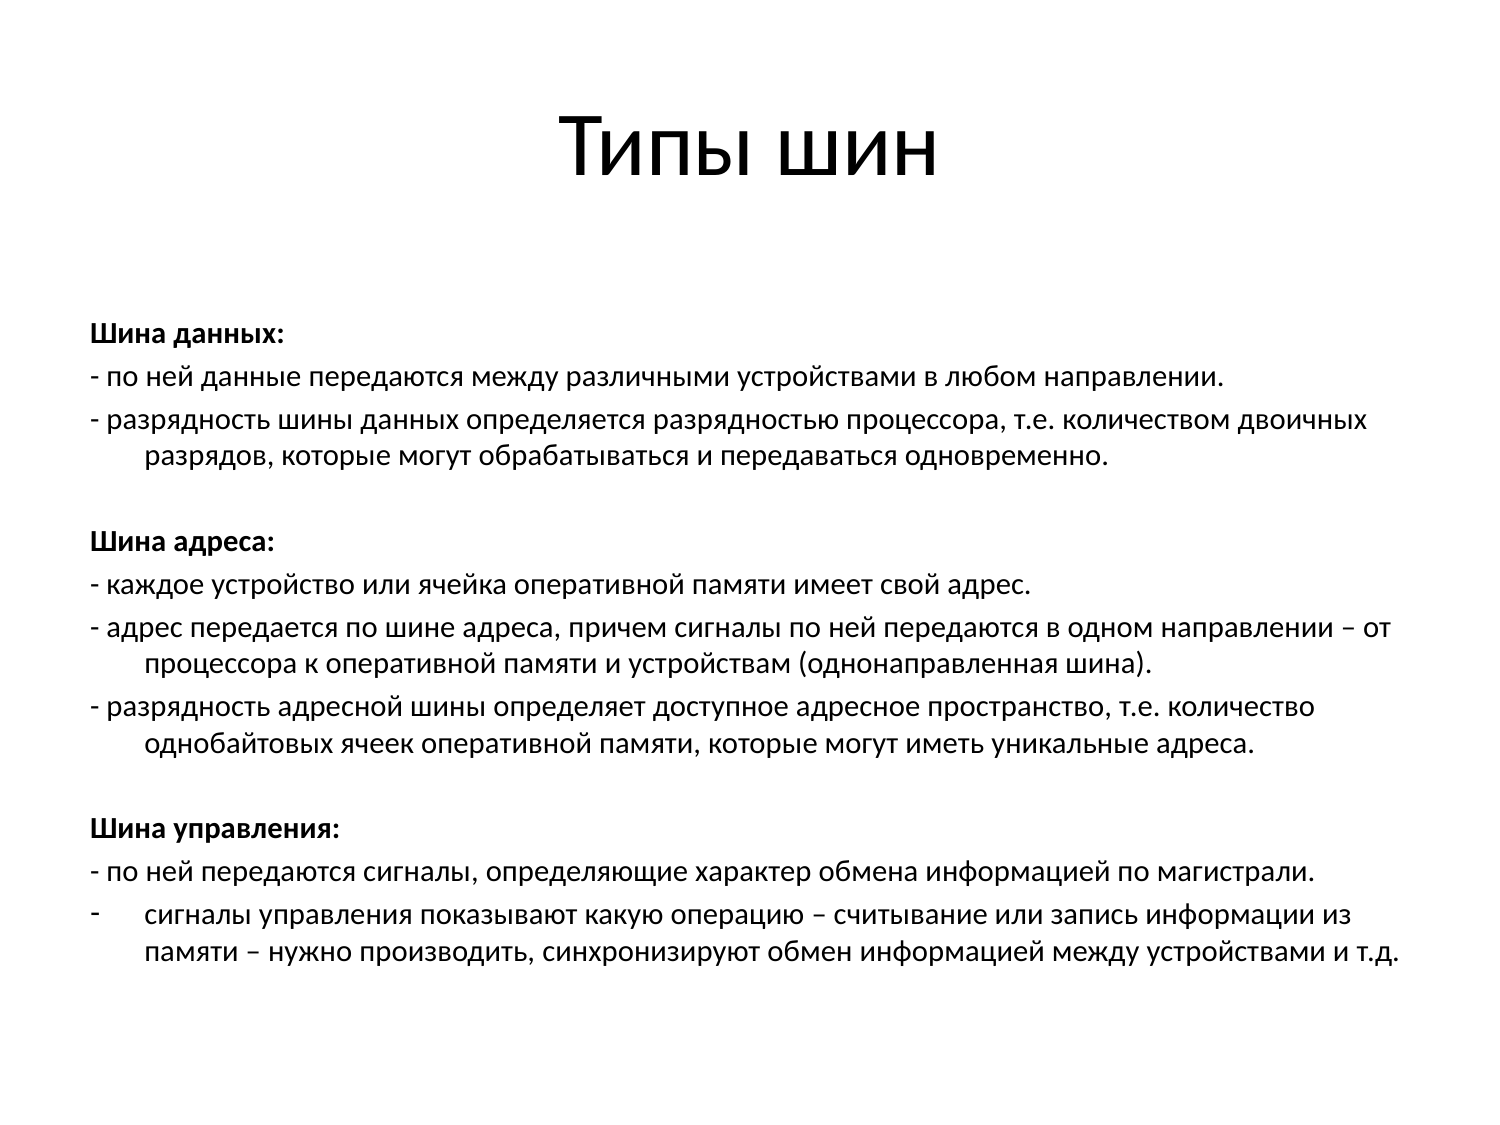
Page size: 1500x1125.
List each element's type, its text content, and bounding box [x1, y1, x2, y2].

title Типы шин [75, 45, 1425, 233]
list Шина данных: - по ней данные передаются между различными устройствами в любом направлении. - разрядность шины данных определяется разрядностью процессора, т.е. количеством двоичных разрядов, которые могут обрабатываться и передаваться одновременно. Шина адреса: - каждое устройство или ячейка оперативной памяти имеет свой адрес. - адрес передается по шине адреса, причем сигналы по ней передаются в одном направлении – от процессора к оперативной памяти и устройствам (однонаправленная шина). - разрядность адресной шины определяет доступное адресное пространство, т.е. количество однобайтовых ячеек оперативной памяти, которые могут иметь уникальные адреса. Шина управления: - по ней передаются сигналы, определяющие характер обмена информацией по магистрали. сигналы управления показывают какую операцию – считывание или запись информации из памяти – нужно производить, синхронизируют обмен информацией между устройствами и т.д. [75, 262, 1425, 1005]
